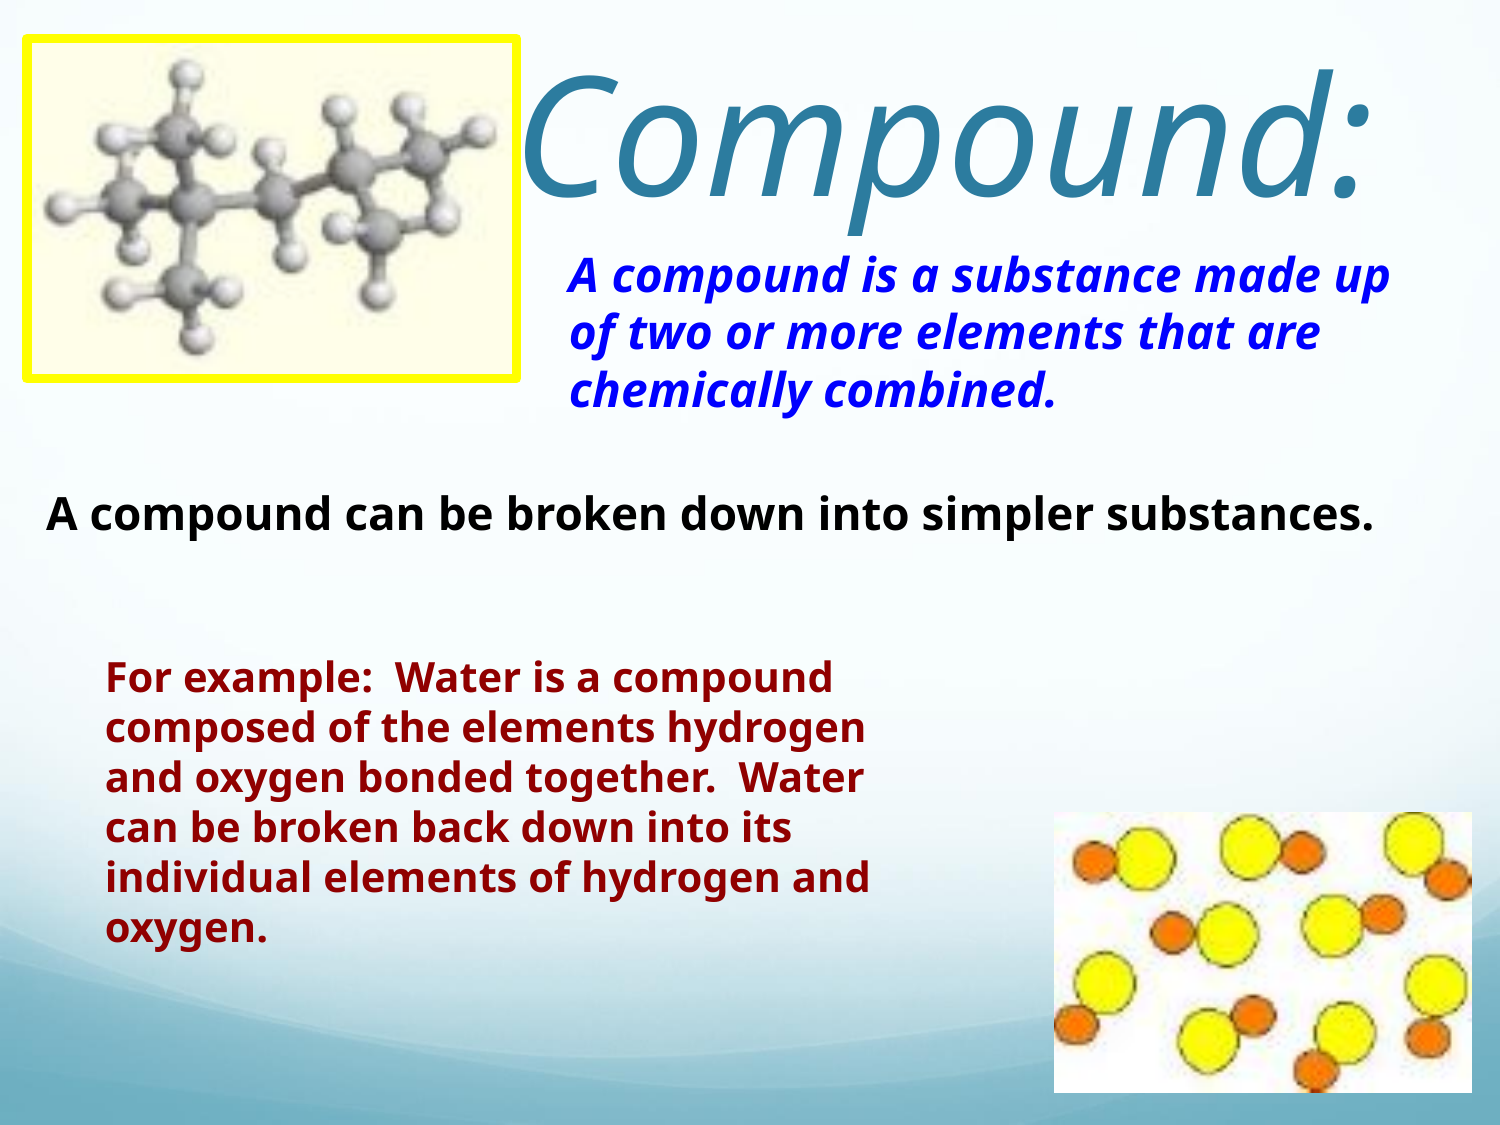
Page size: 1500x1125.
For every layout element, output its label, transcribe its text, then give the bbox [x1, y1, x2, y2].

text_box A compound is a substance made up of two or more elements that are chemically combined. [554, 236, 1410, 425]
picture [0, 0, 1500, 1125]
text_box For example: Water is a compound composed of the elements hydrogen and oxygen bonded together. Water can be broken back down into its individual elements of hydrogen and oxygen. [90, 643, 929, 1009]
title Compound: [90, 17, 1410, 237]
text_box A compound can be broken down into simpler substances. [31, 477, 1410, 548]
